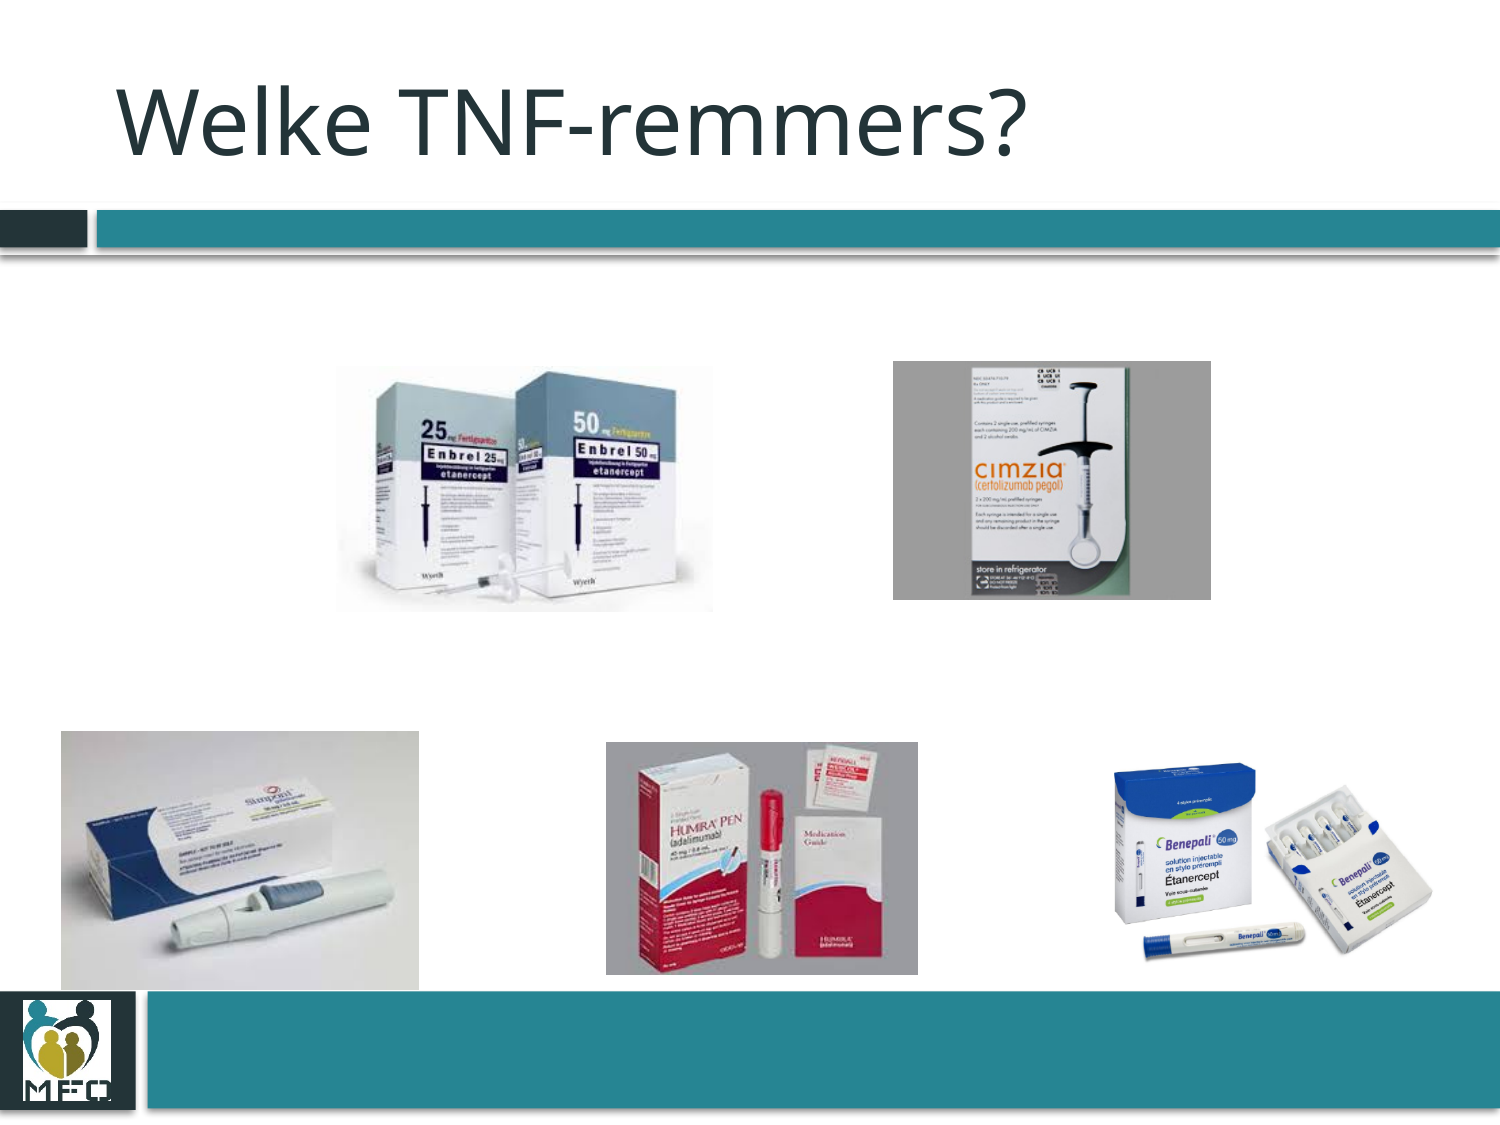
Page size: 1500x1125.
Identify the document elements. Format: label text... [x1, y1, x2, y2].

picture [1102, 750, 1444, 981]
picture [893, 361, 1211, 600]
title Welke TNF-remmers? [100, 37, 1438, 200]
picture [61, 731, 419, 990]
picture [23, 1000, 111, 1101]
picture [606, 741, 918, 975]
picture [336, 366, 713, 612]
